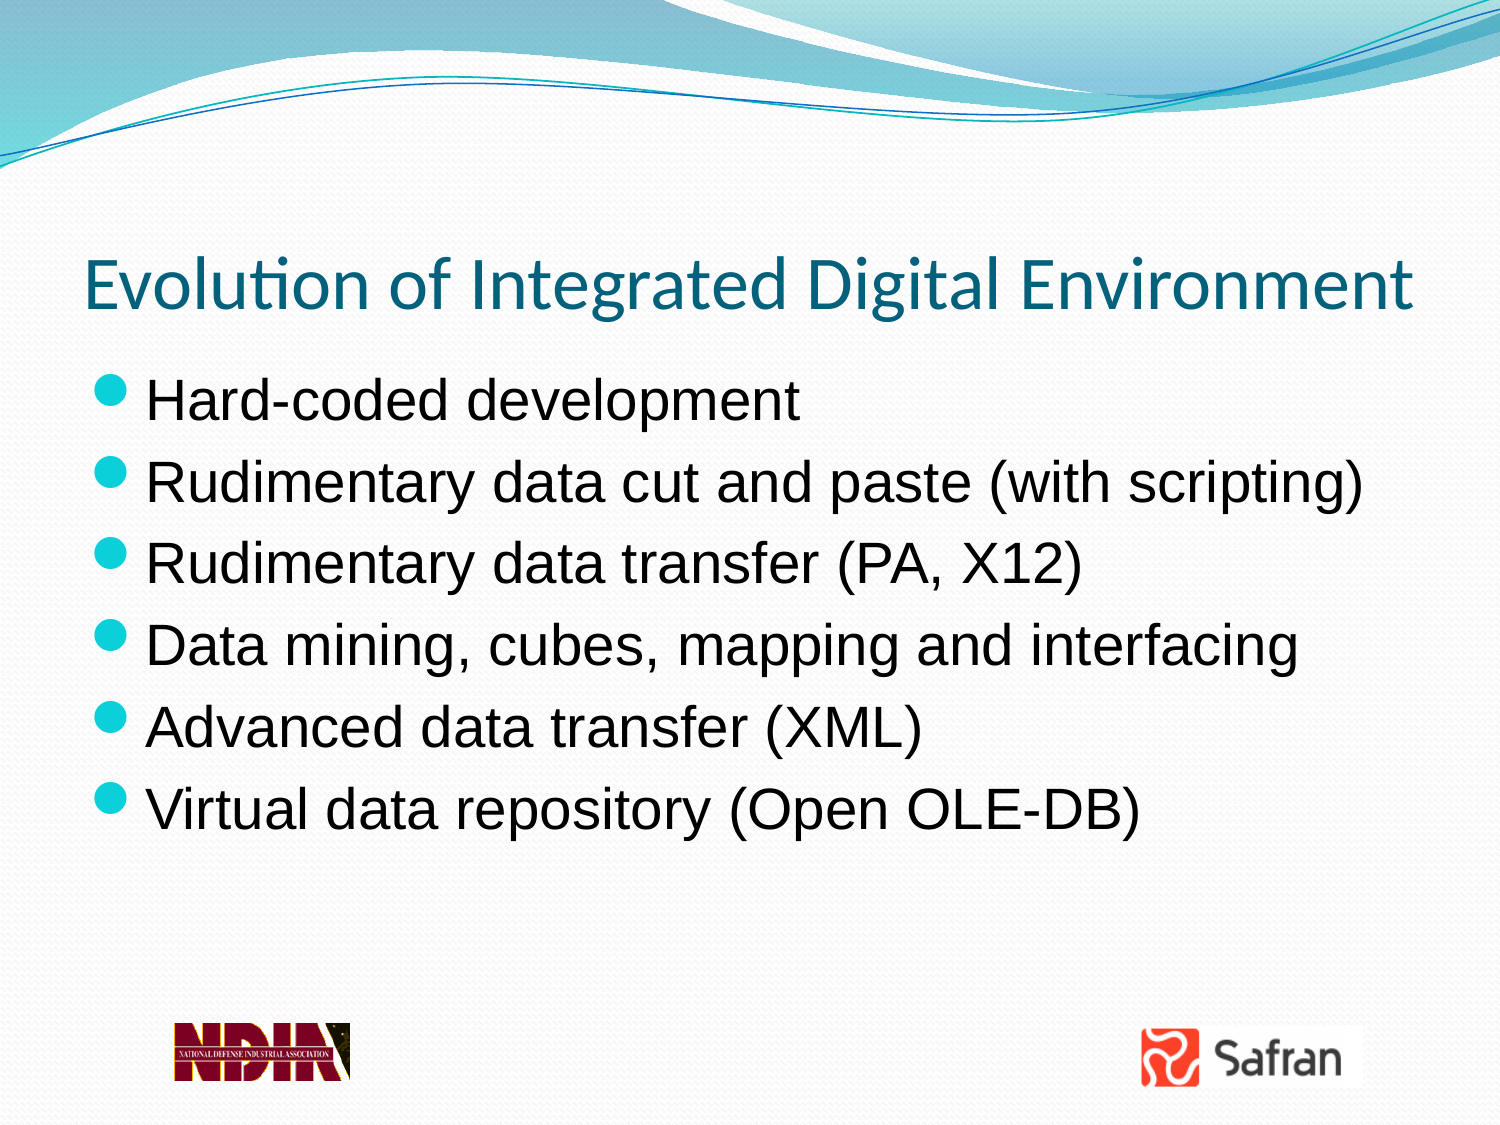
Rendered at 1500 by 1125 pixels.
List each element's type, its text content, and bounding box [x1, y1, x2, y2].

picture [174, 1023, 351, 1081]
picture [1138, 1025, 1363, 1088]
list Hard-coded development Rudimentary data cut and paste (with scripting) Rudimentary data transfer (PA, X12) Data mining, cubes, mapping and interfacing Advanced data transfer (XML) Virtual data repository (Open OLE-DB) [75, 354, 1425, 900]
title Evolution of Integrated Digital Environment [75, 137, 1425, 325]
